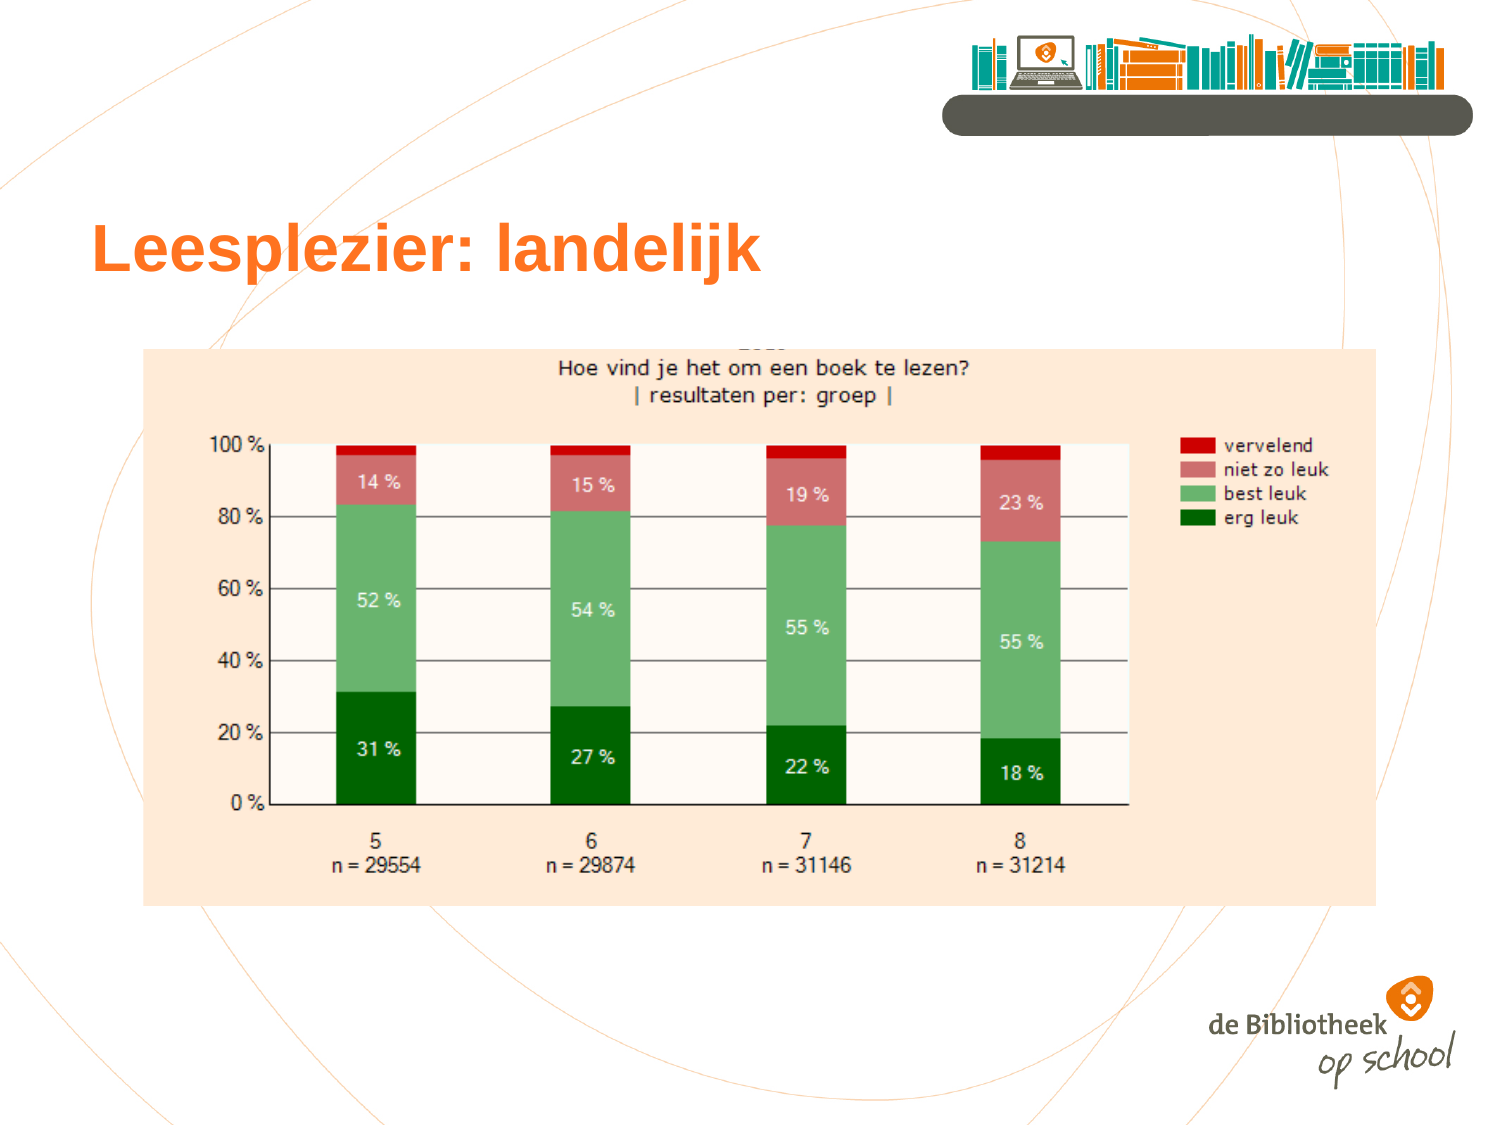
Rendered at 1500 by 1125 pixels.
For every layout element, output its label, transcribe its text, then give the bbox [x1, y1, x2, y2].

picture [0, 0, 1500, 1125]
title Leesplezier: landelijk [76, 150, 1428, 339]
